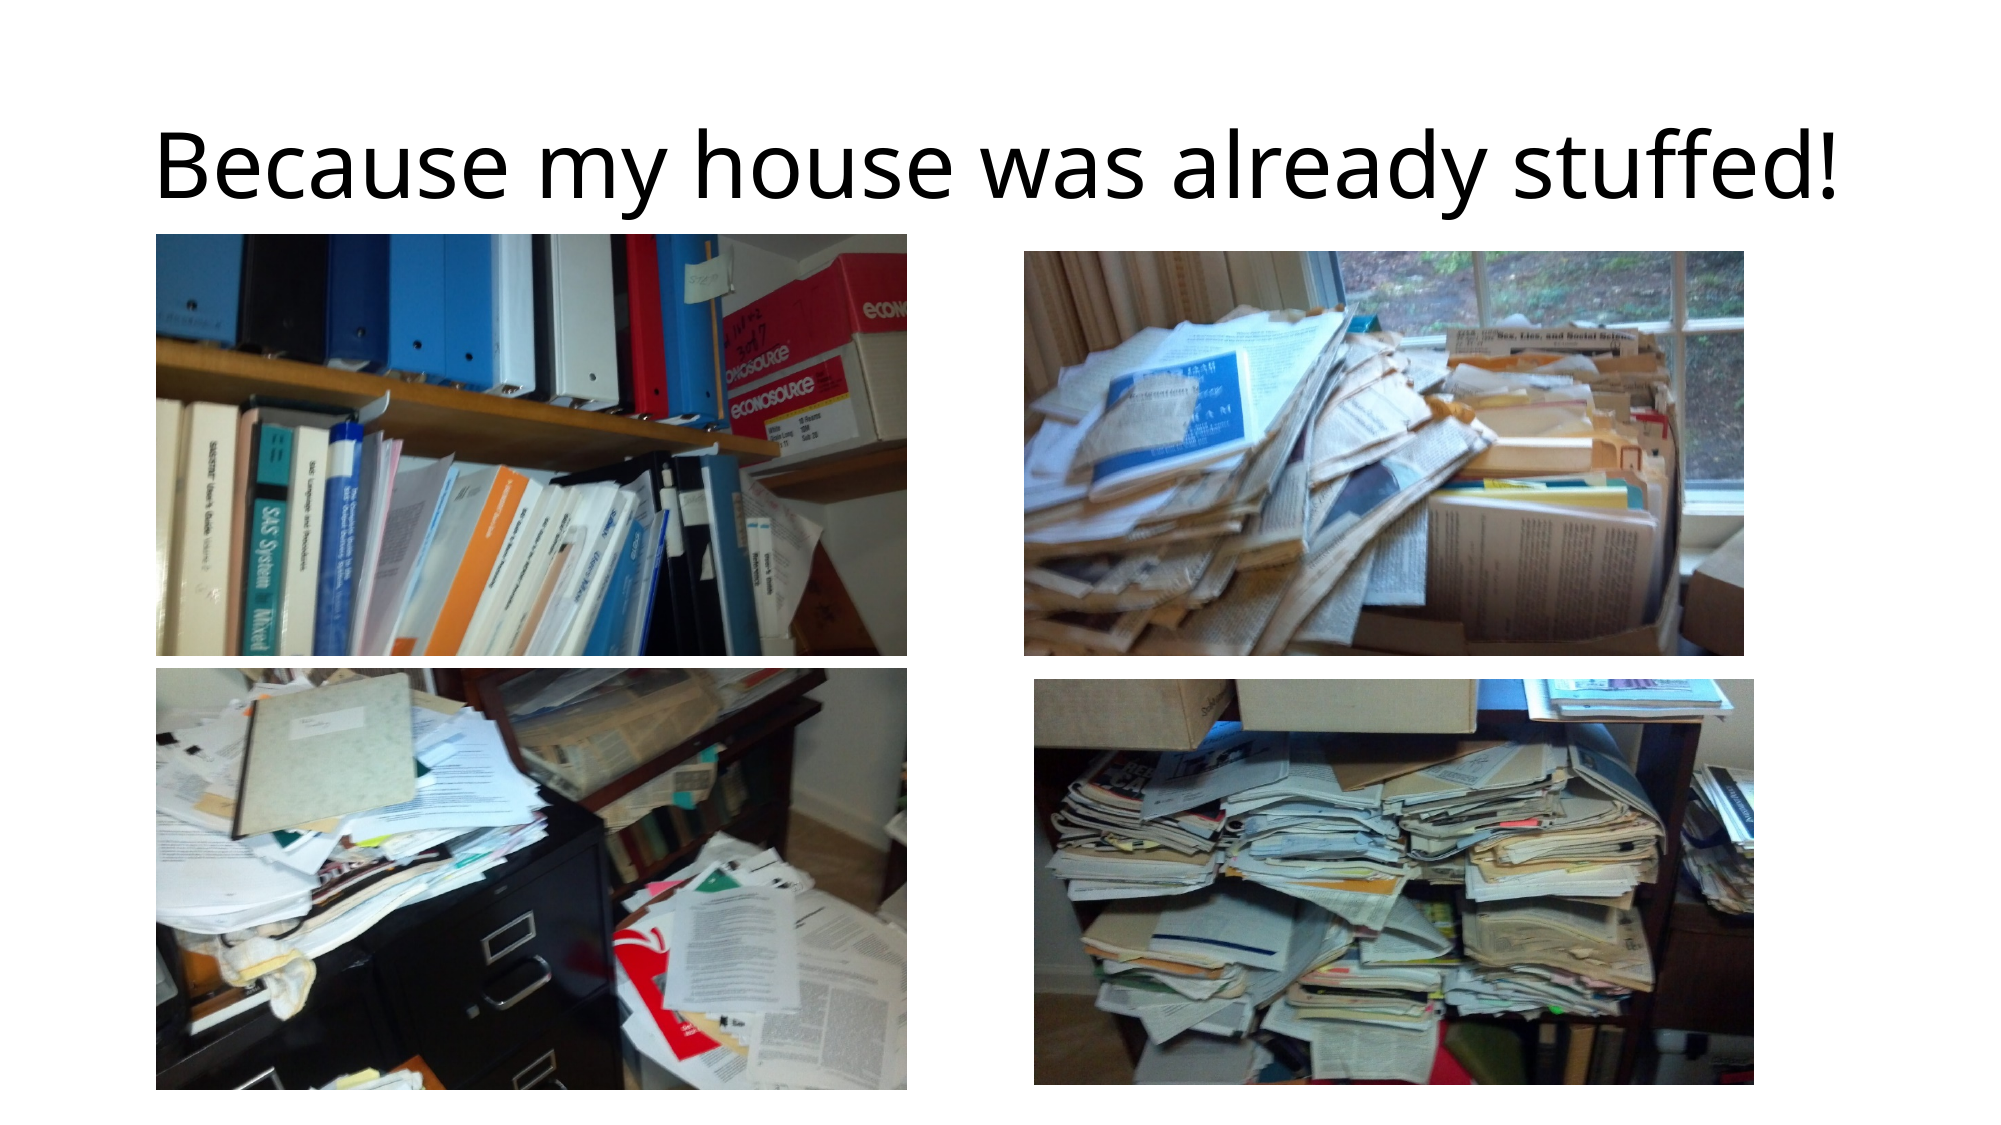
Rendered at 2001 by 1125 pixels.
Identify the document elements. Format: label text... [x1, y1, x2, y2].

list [1034, 679, 1754, 1085]
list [1024, 251, 1744, 657]
picture [156, 667, 907, 1090]
title Because my house was already stuffed! [137, 59, 1863, 278]
picture [156, 234, 907, 657]
